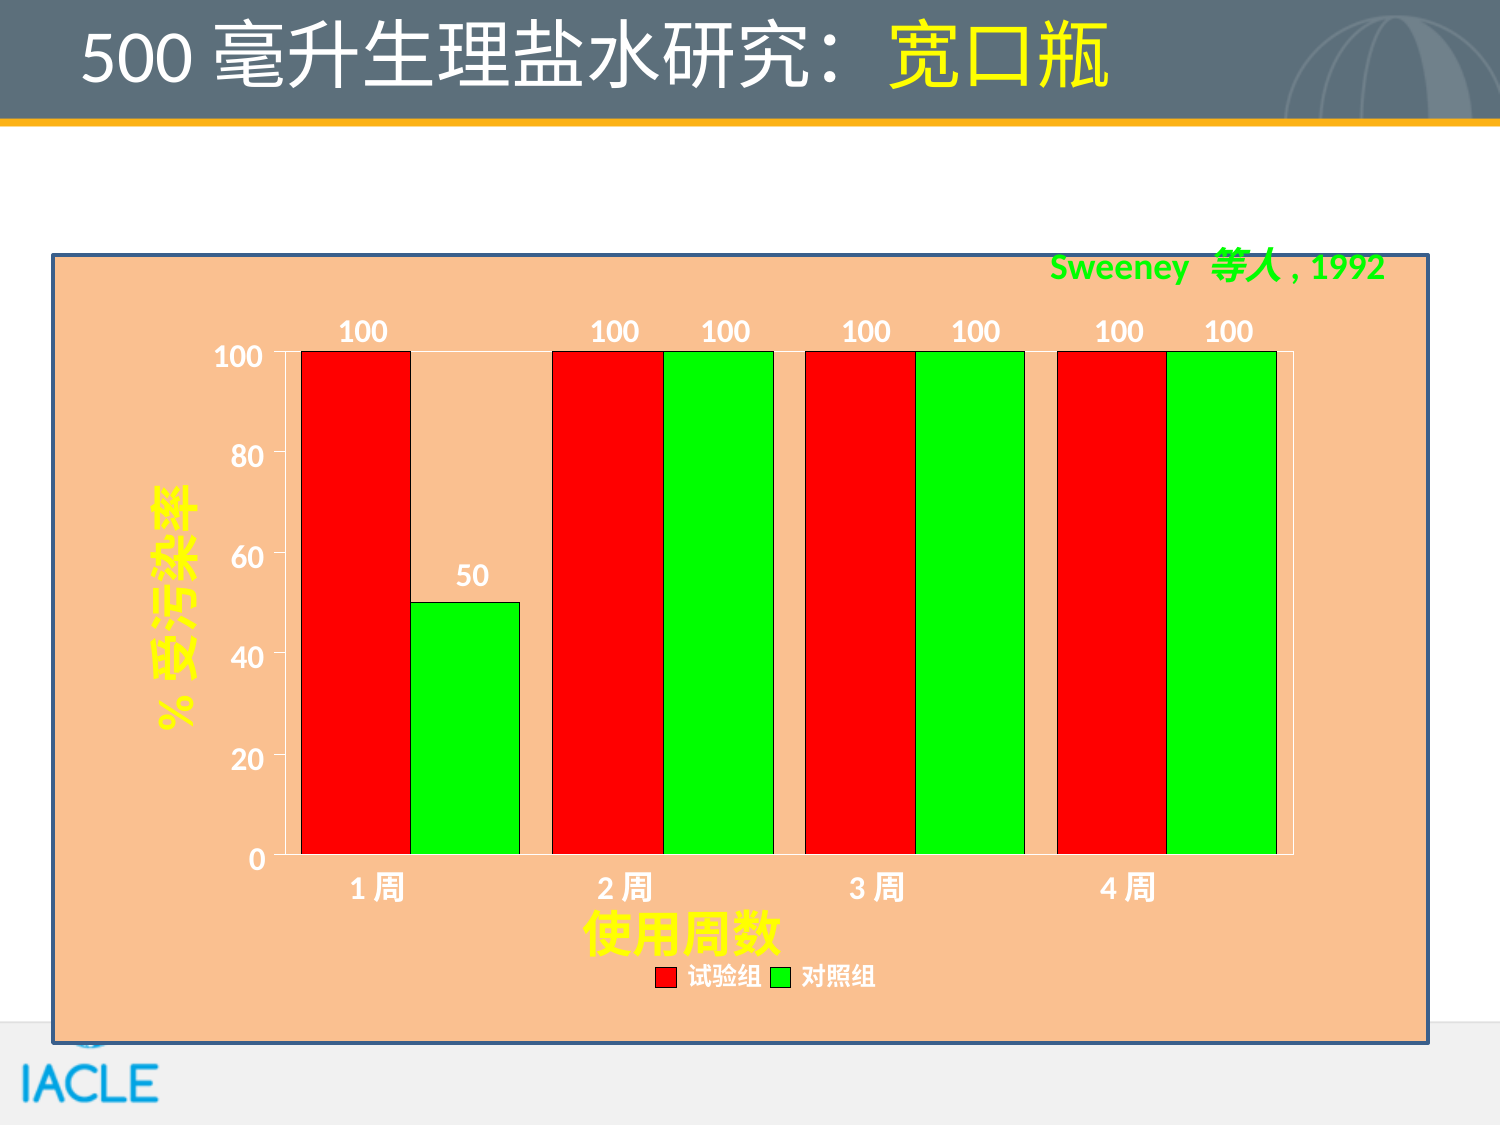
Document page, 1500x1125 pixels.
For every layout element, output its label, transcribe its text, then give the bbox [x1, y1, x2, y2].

text_box [51, 253, 1430, 1045]
text_box Sweeney 等人, 1992 [1035, 234, 1401, 295]
text_box %受污染率 [135, 468, 139, 747]
picture [0, 0, 1500, 1125]
title 500毫升生理盐水研究：宽口瓶 [64, 0, 1378, 188]
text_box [144, 290, 1382, 1013]
